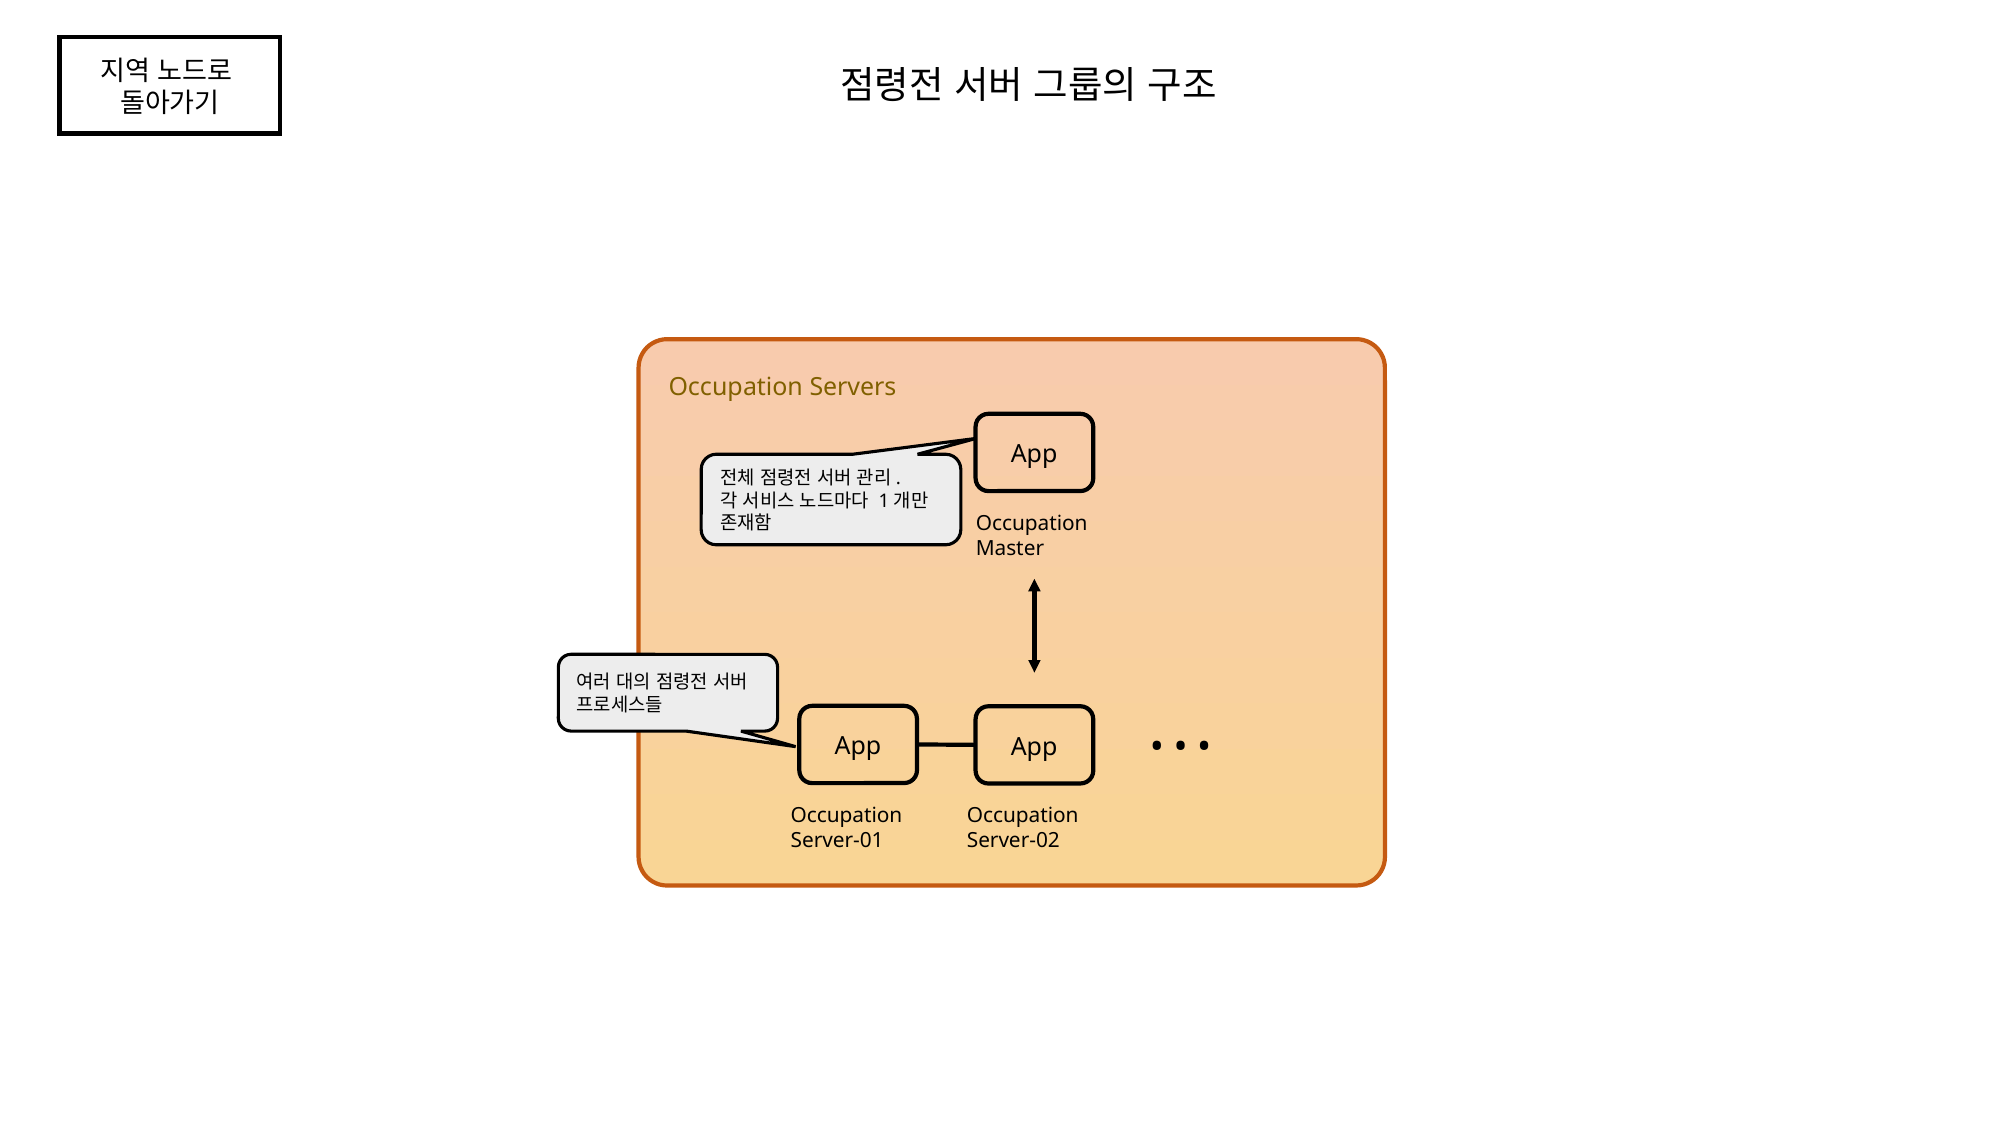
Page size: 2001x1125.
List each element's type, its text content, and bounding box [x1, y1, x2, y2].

text_box 전체 점령전 서버 관리. 각 서비스 노드마다 1개만 존재함 [700, 439, 960, 546]
text_box Occupation Servers [653, 362, 912, 408]
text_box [951, 706, 1099, 861]
text_box 점령전 서버 그룹의 구조 [825, 53, 1232, 114]
text_box • • • [1135, 714, 1227, 775]
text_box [775, 705, 923, 860]
text_box 여러 대의 점령전 서버 프로세스들 [557, 653, 779, 745]
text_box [960, 413, 1108, 568]
text_box 지역 노드로 돌아가기 [58, 36, 281, 134]
text_box [637, 338, 1386, 887]
